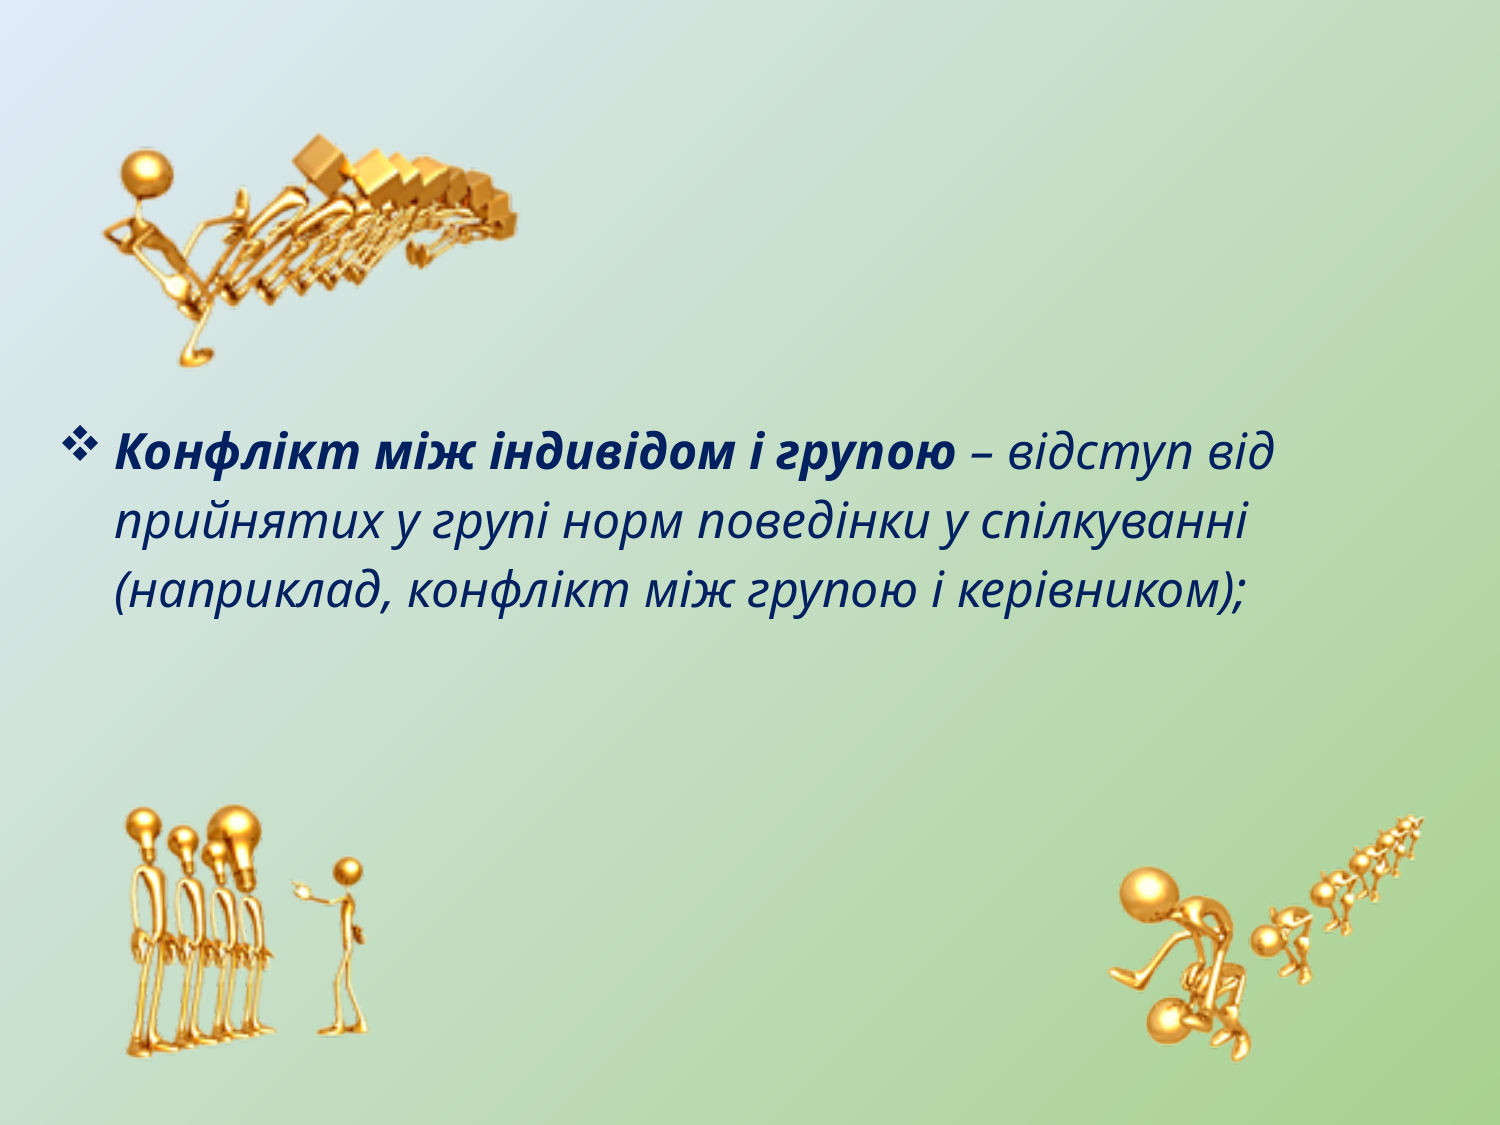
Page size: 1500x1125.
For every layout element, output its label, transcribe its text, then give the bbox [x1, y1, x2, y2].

text_box Конфлікт між індивідом і групою – відступ від прийнятих у групі норм поведінки у спілкуванні (наприклад, конфлікт між групою і керівником); [43, 403, 1432, 626]
picture [1098, 762, 1432, 1096]
picture [43, 781, 435, 1077]
picture [90, 72, 530, 404]
